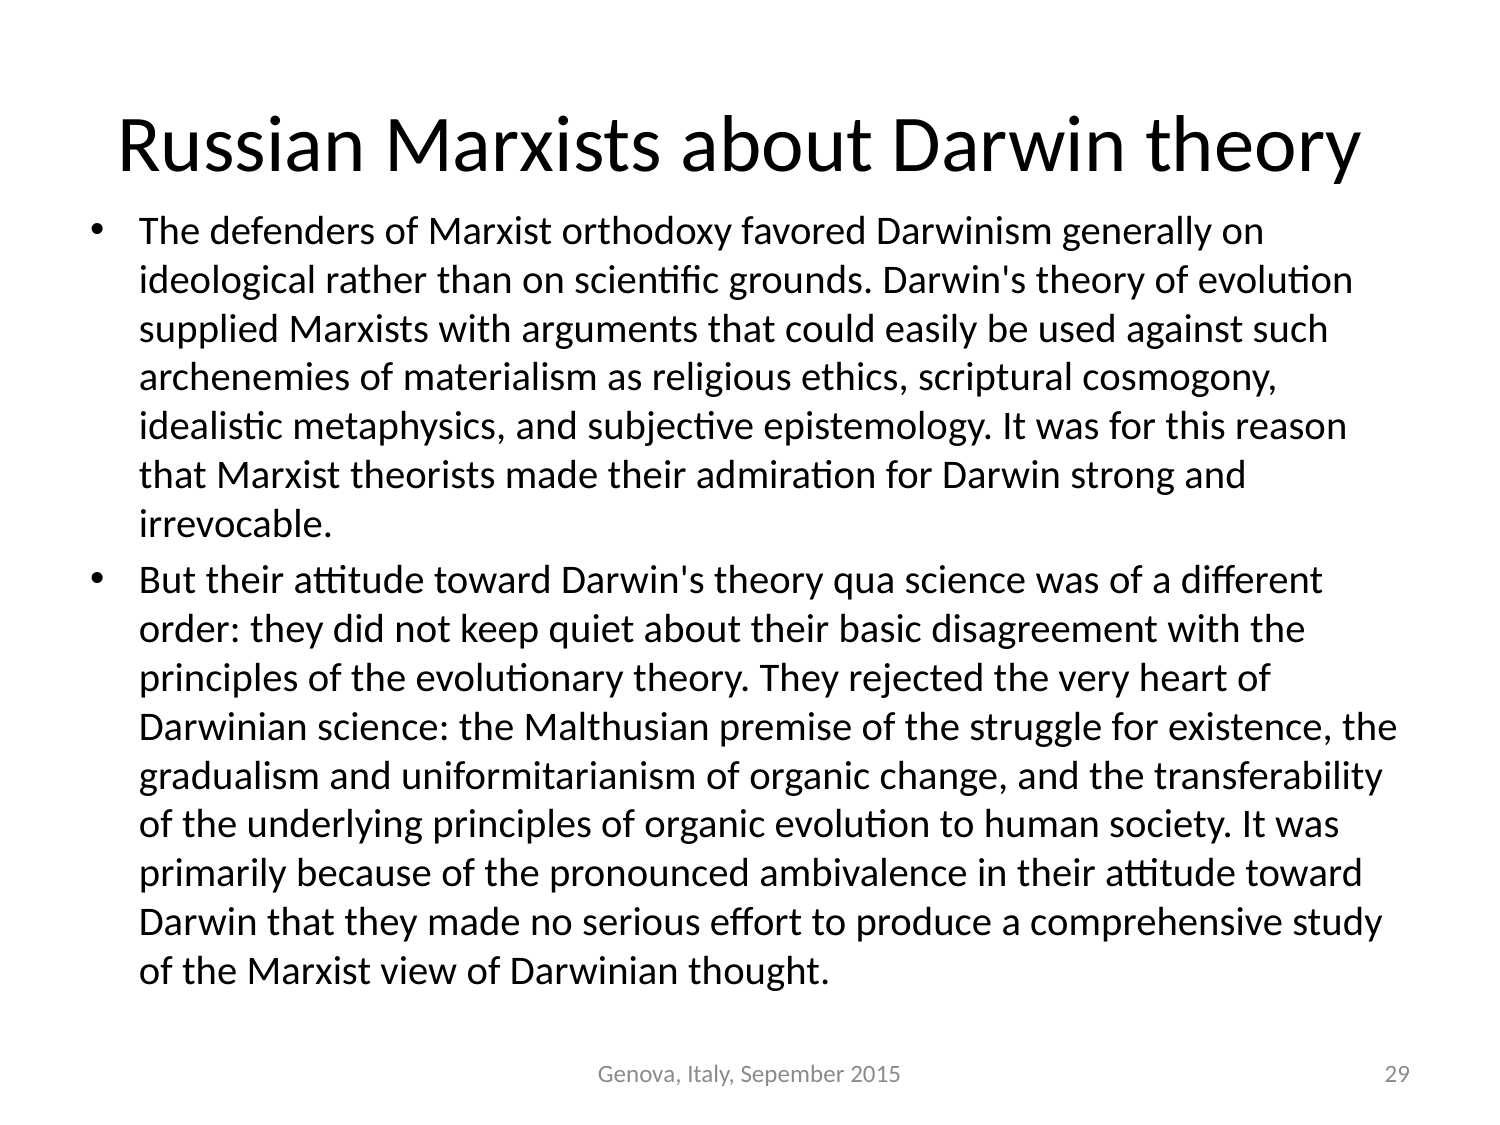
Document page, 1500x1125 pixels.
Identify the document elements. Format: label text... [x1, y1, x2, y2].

slide_number 29 [1074, 1042, 1425, 1103]
title Russian Marxists about Darwin theory [75, 45, 1425, 196]
footer Genova, Italy, Sepember 2015 [512, 1042, 988, 1103]
list The defenders of Marxist orthodoxy favored Darwinism generally on ideological rather than on scientific grounds. Darwin's theory of evolution supplied Marxists with arguments that could easily be used against such archenemies of materialism as religious ethics, scriptural cosmogony, idealistic metaphysics, and subjective epistemology. It was for this reason that Marxist theorists made their admiration for Darwin strong and irrevocable. But their attitude toward Darwin's theory qua science was of a different order: they did not keep quiet about their basic disagreement with the principles of the evolutionary theory. They rejected the very heart of Darwinian science: the Malthusian premise of the struggle for existence, the gradualism and uniformitarianism of organic change, and the transferability of the underlying principles of organic evolution to human society. It was primarily because of the pronounced ambivalence in their attitude toward Darwin that they made no serious effort to produce a comprehensive study of the Marxist view of Darwinian thought. [75, 196, 1425, 1005]
